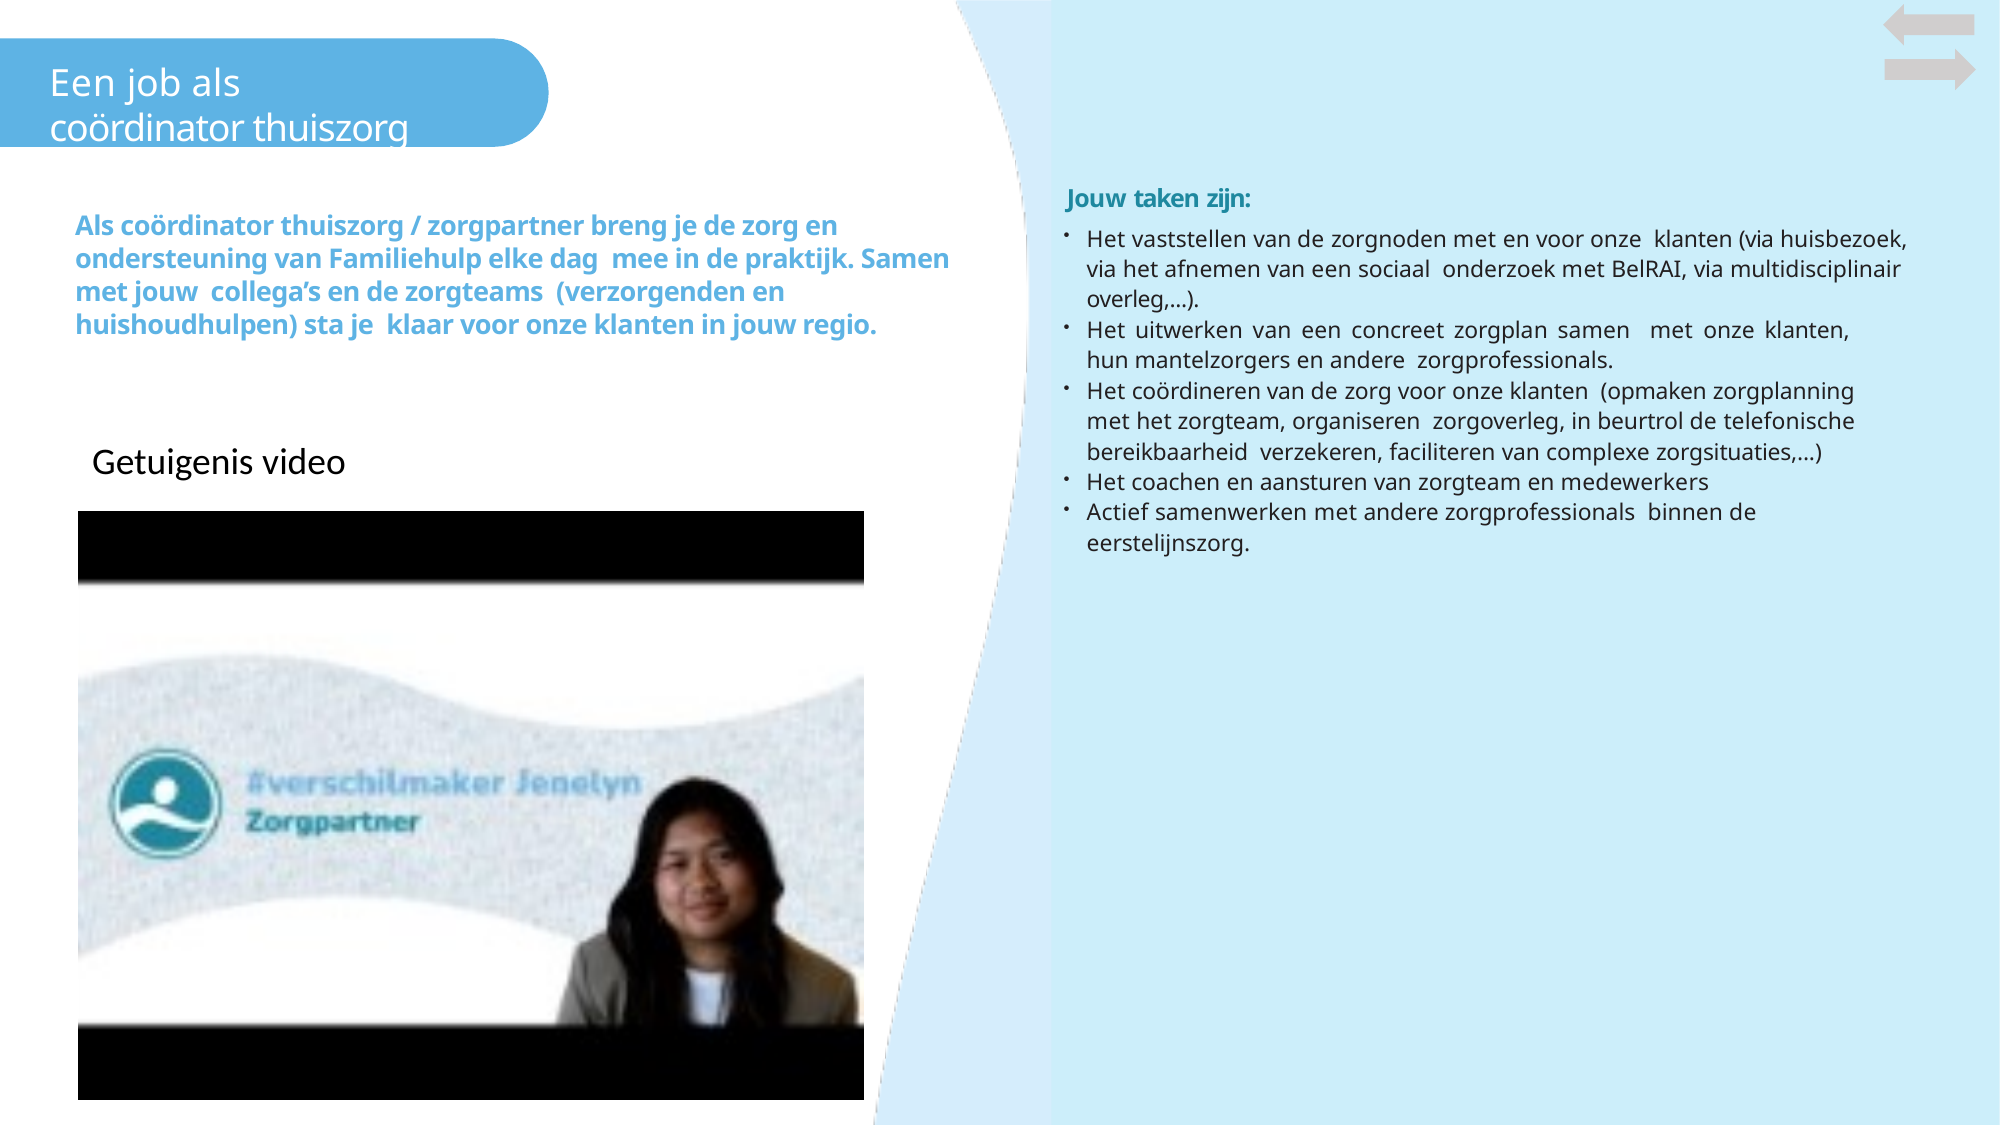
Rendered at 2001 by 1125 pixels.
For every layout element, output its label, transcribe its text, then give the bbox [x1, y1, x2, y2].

text_box [1051, 0, 2000, 1125]
text_box Jouw taken zijn: [1064, 180, 1327, 213]
text_box Als coördinator thuiszorg / zorgpartner breng je de zorg en ondersteuning van Familiehulp elke dag mee in de praktijk. Samen met jouw collega’s en de zorgteams (verzorgenden en huishoudhulpen) sta je klaar voor onze klanten in jouw regio. [72, 206, 964, 340]
text_box [1883, 46, 1978, 93]
text_box Getuigenis video [77, 429, 1078, 490]
text_box [0, 38, 549, 147]
picture [865, 630, 1922, 1057]
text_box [77, 510, 865, 1101]
text_box [1881, 1, 1976, 49]
text_box Het vaststellen van de zorgnoden met en voor onze klanten (via huisbezoek, via het afnemen van een sociaal onderzoek met BelRAI, via multidisciplinair overleg,...). Het uitwerken van een concreet zorgplan samen met onze klanten, hun mantelzorgers en andere zorgprofessionals. Het coördineren van de zorg voor onze klanten (opmaken zorgplanning met het zorgteam, organiseren zorgoverleg, in beurtrol de telefonische bereikbaarheid verzekeren, faciliteren van complexe zorgsituaties,...) Het coachen en aansturen van zorgteam en medewerkers Actief samenwerken met andere zorgprofessionals binnen de eerstelijnszorg. [1061, 216, 1927, 556]
text_box Een job als coördinator thuiszorg [47, 56, 502, 150]
